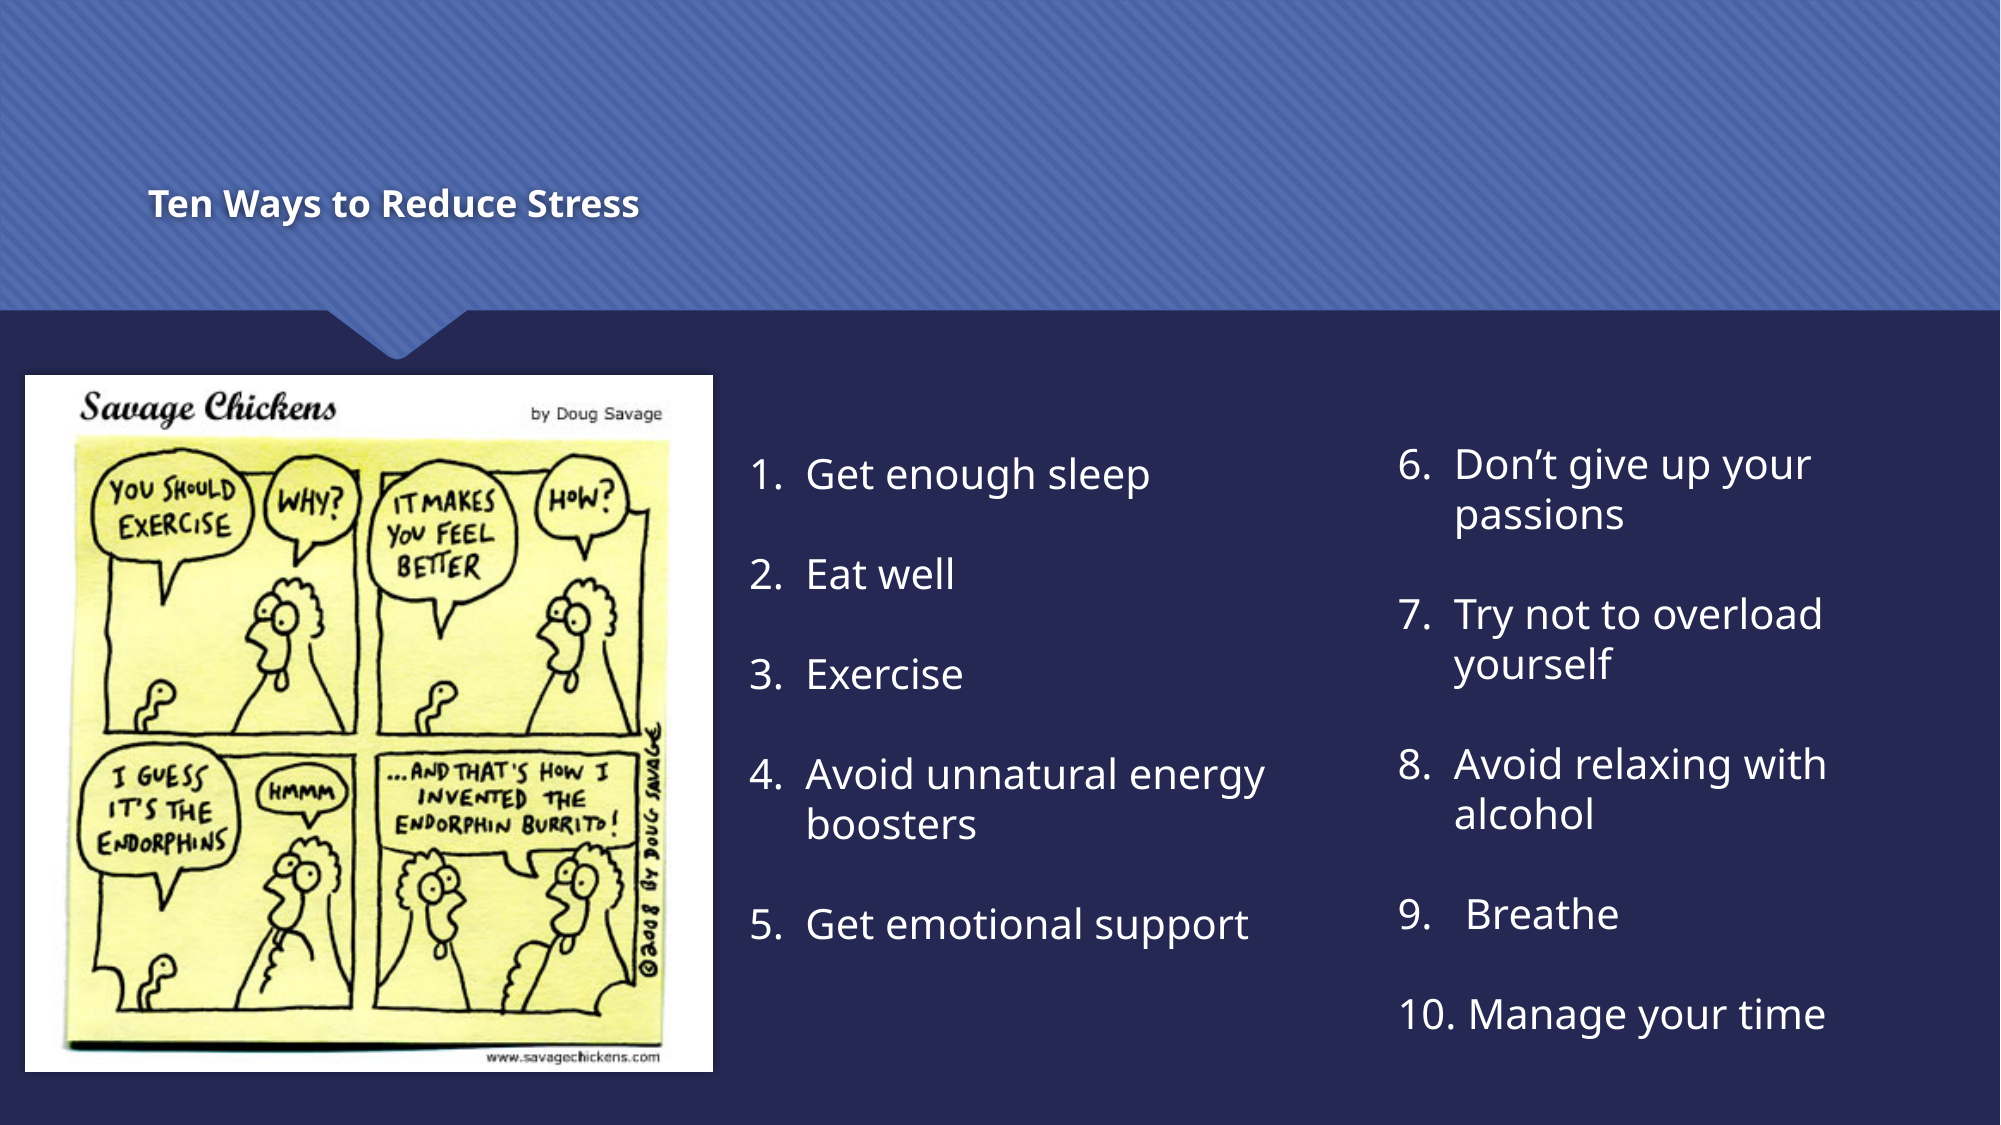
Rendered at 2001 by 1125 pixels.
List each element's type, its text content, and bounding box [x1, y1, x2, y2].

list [25, 374, 713, 1072]
text_box Get enough sleep Eat well Exercise Avoid unnatural energy boosters Get emotional support [734, 440, 1288, 955]
text_box Don’t give up your passions Try not to overload yourself Avoid relaxing with alcohol Breathe Manage your time [1382, 430, 1868, 1046]
title Ten Ways to Reduce Stress [132, 73, 1868, 233]
